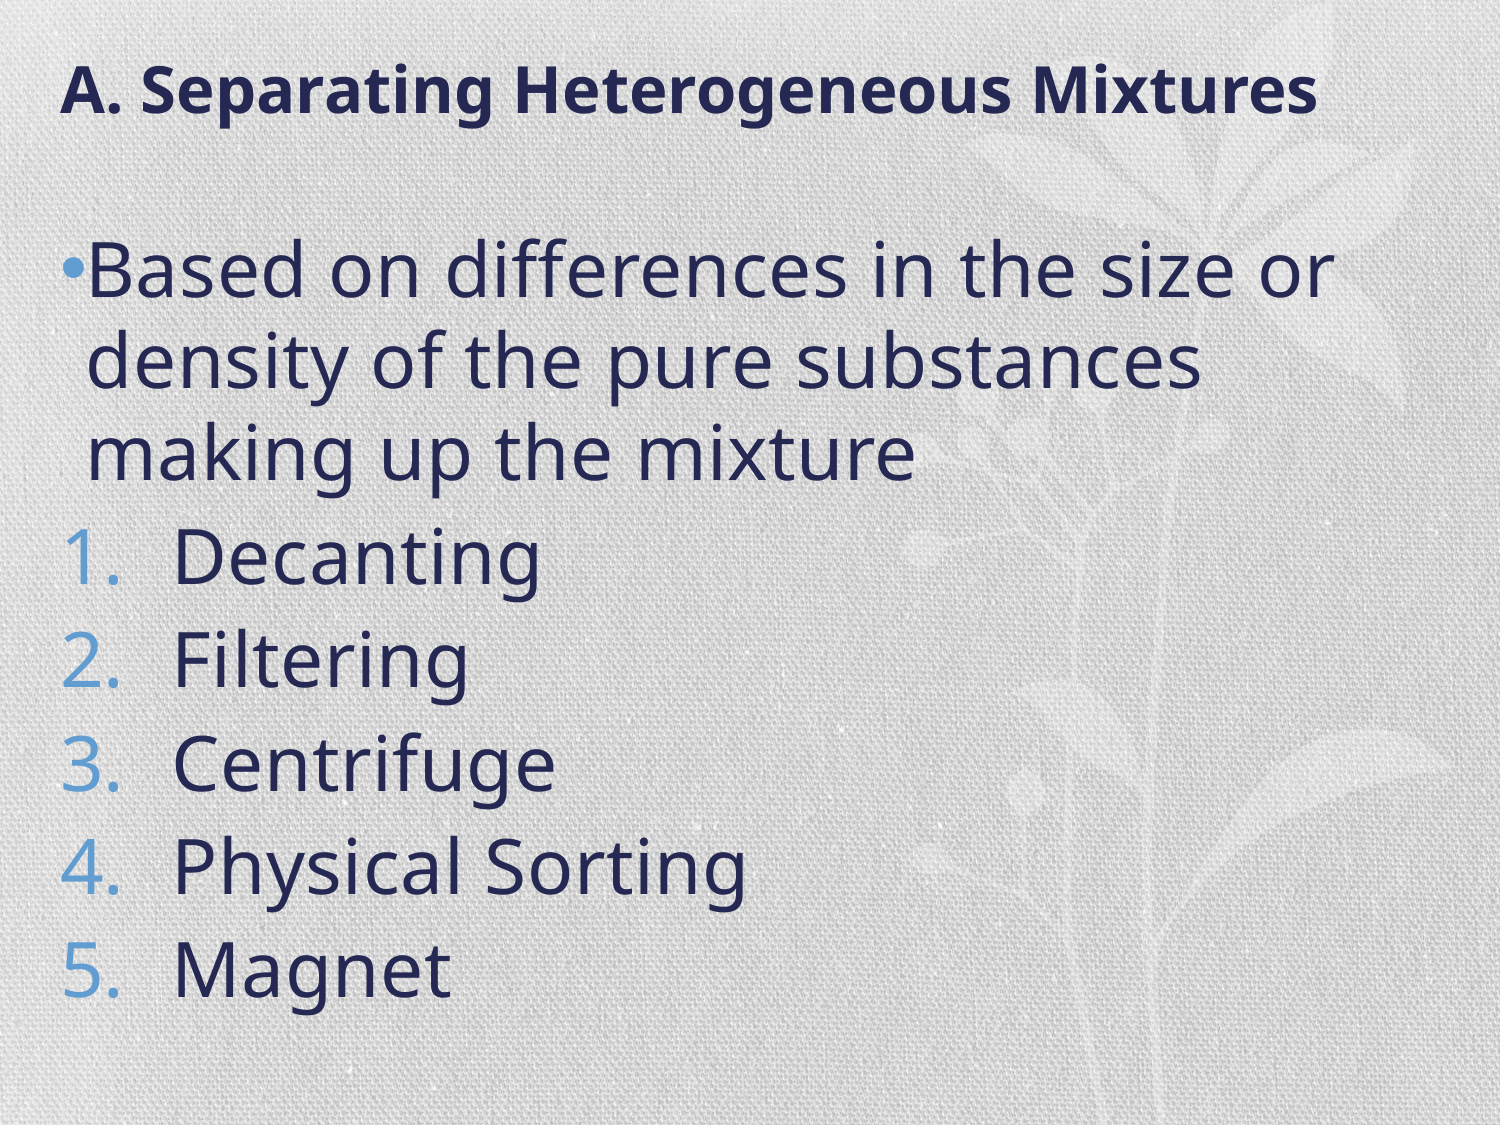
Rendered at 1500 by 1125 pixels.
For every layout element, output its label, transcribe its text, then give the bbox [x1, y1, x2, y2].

list Based on differences in the size or density of the pure substances making up the mixture Decanting Filtering Centrifuge Physical Sorting Magnet [45, 213, 1455, 1023]
title A. Separating Heterogeneous Mixtures [45, 37, 1455, 213]
